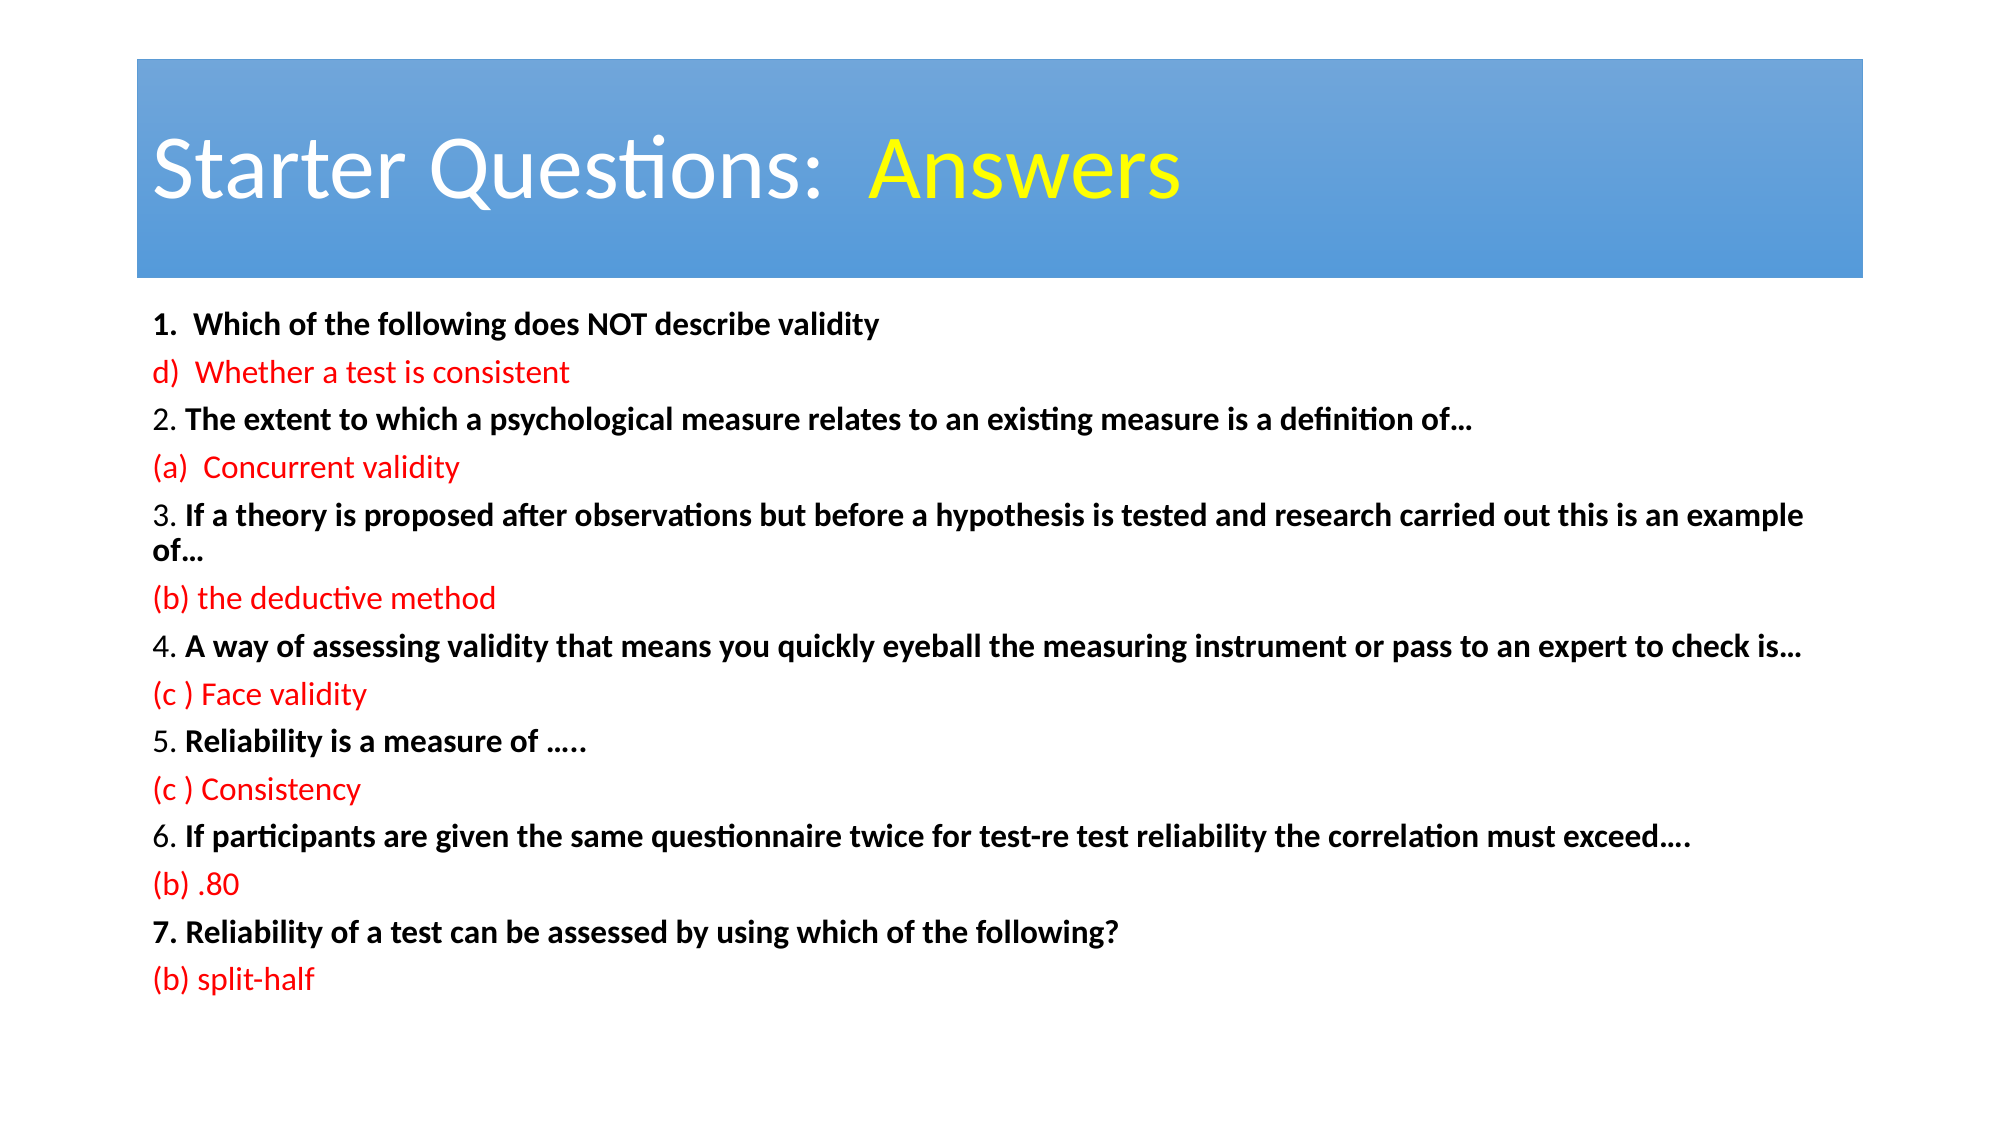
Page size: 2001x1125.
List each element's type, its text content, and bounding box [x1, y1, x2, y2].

list 1. Which of the following does NOT describe validity d) Whether a test is consistent 2. The extent to which a psychological measure relates to an existing measure is a definition of… (a) Concurrent validity 3. If a theory is proposed after observations but before a hypothesis is tested and research carried out this is an example of… (b) the deductive method 4. A way of assessing validity that means you quickly eyeball the measuring instrument or pass to an expert to check is… (c ) Face validity 5. Reliability is a measure of ….. (c ) Consistency 6. If participants are given the same questionnaire twice for test-re test reliability the correlation must exceed…. (b) .80 7. Reliability of a test can be assessed by using which of the following? (b) split-half [137, 299, 1863, 1014]
title Starter Questions: Answers [137, 59, 1863, 278]
